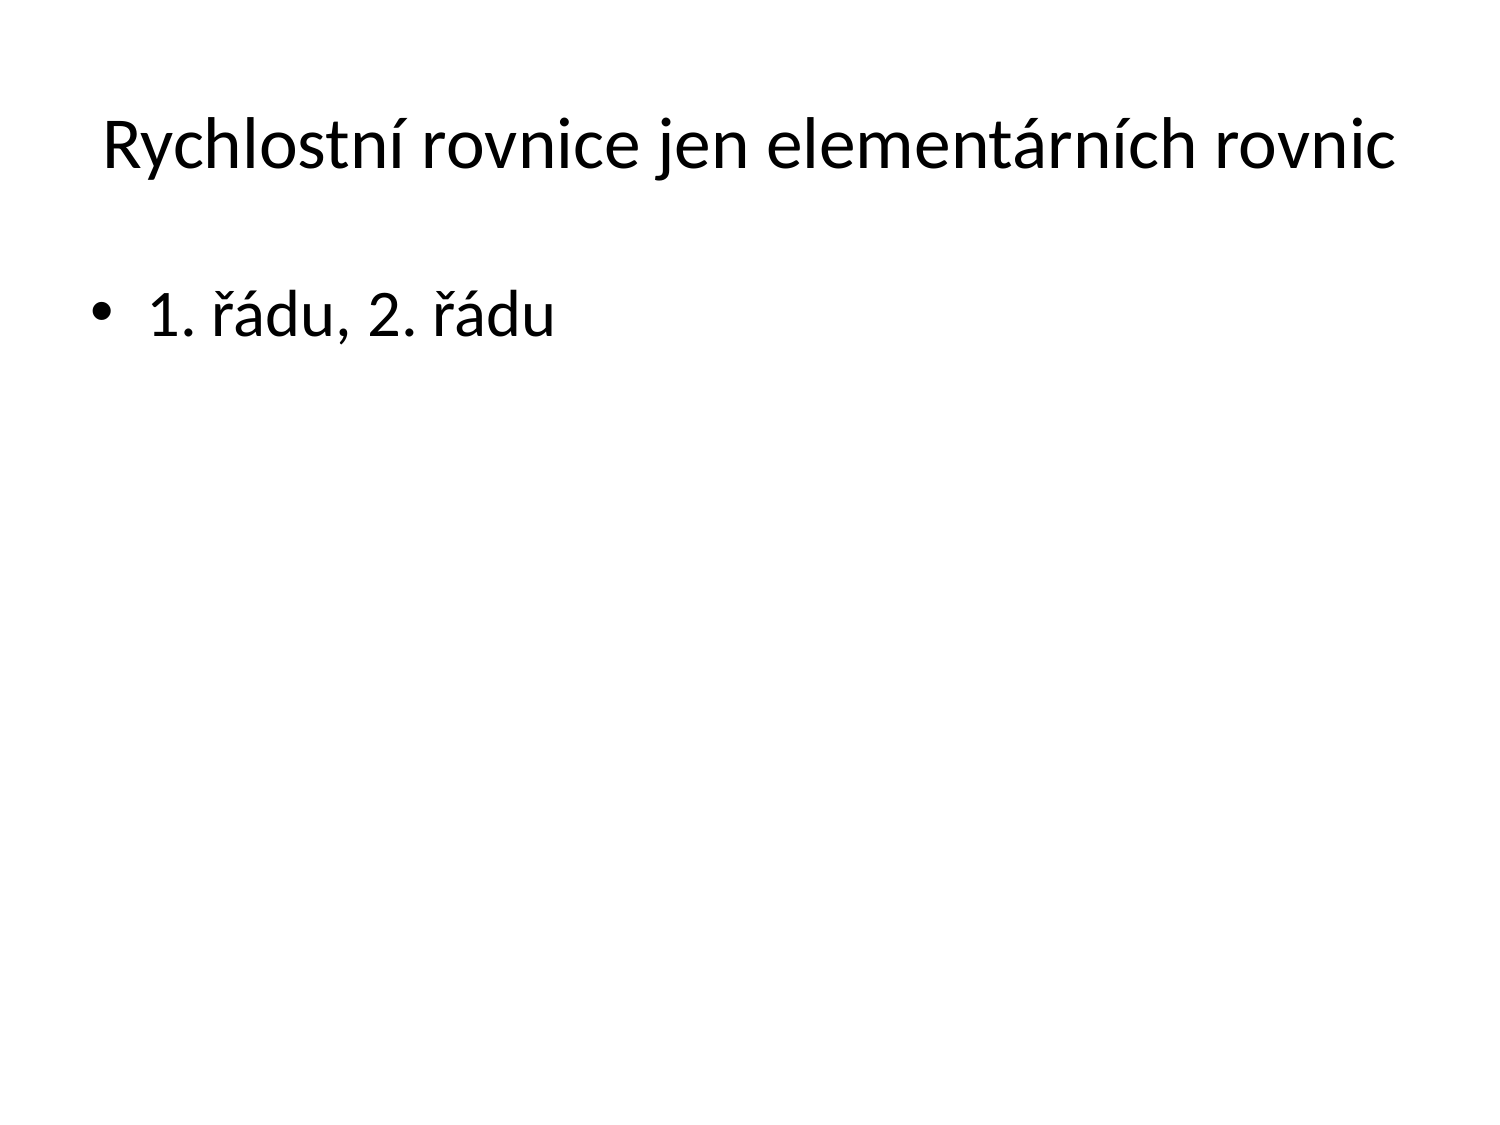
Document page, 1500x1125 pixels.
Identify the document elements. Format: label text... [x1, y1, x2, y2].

list 1. řádu, 2. řádu [75, 262, 1425, 1005]
title Rychlostní rovnice jen elementárních rovnic [75, 45, 1425, 233]
